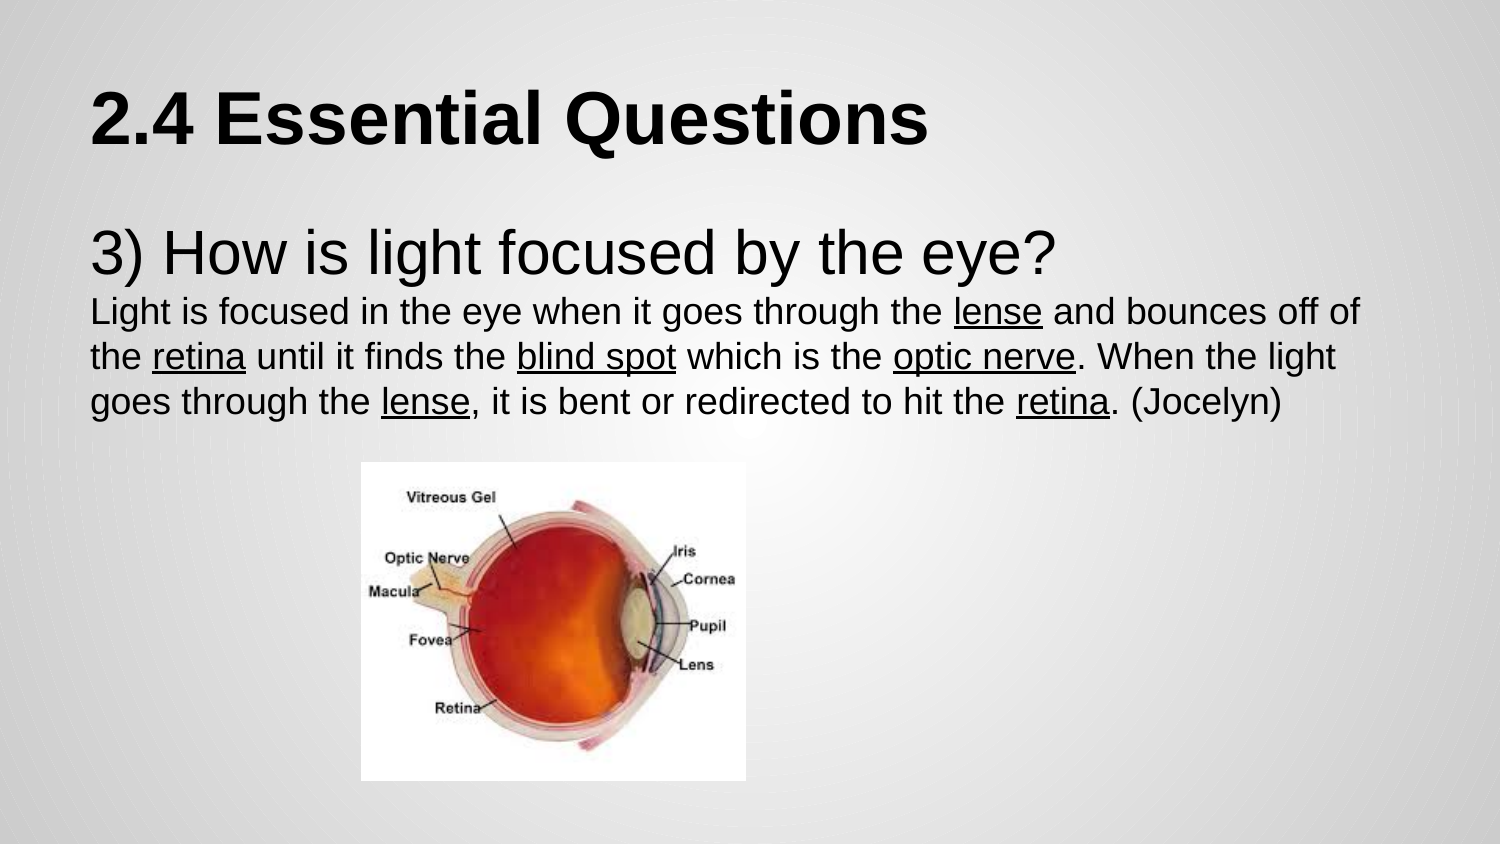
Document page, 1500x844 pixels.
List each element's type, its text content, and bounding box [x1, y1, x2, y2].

picture [360, 461, 746, 782]
list 3) How is light focused by the eye? Light is focused in the eye when it goes through the lense and bounces off of the retina until it finds the blind spot which is the optic nerve. When the light goes through the lense, it is bent or redirected to hit the retina. (Jocelyn) [75, 196, 1425, 808]
title 2.4 Essential Questions [75, 33, 1425, 175]
